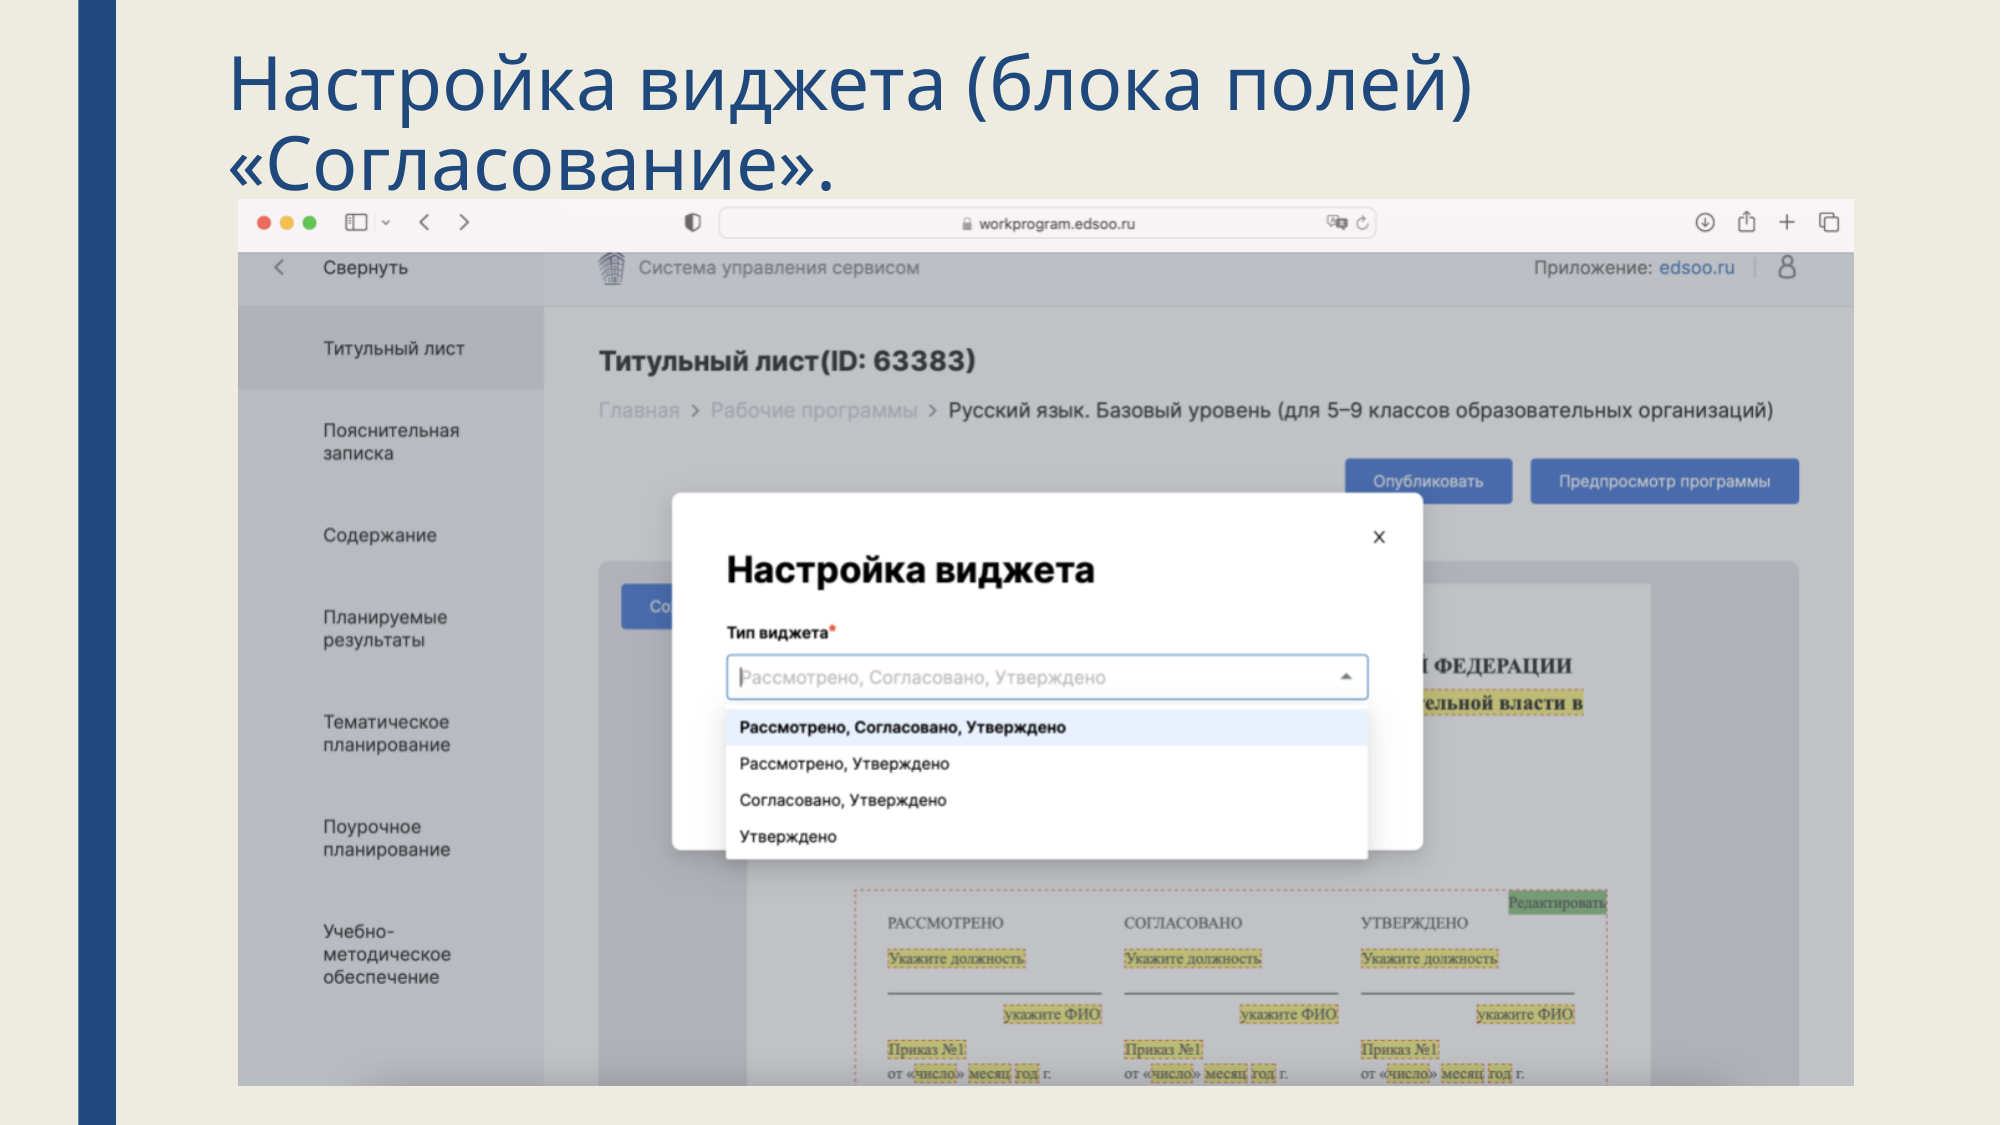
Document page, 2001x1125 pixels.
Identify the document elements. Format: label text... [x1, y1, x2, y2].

picture [238, 199, 1854, 1086]
title Настройка виджета (блока полей) «Согласование». [212, 39, 1973, 283]
